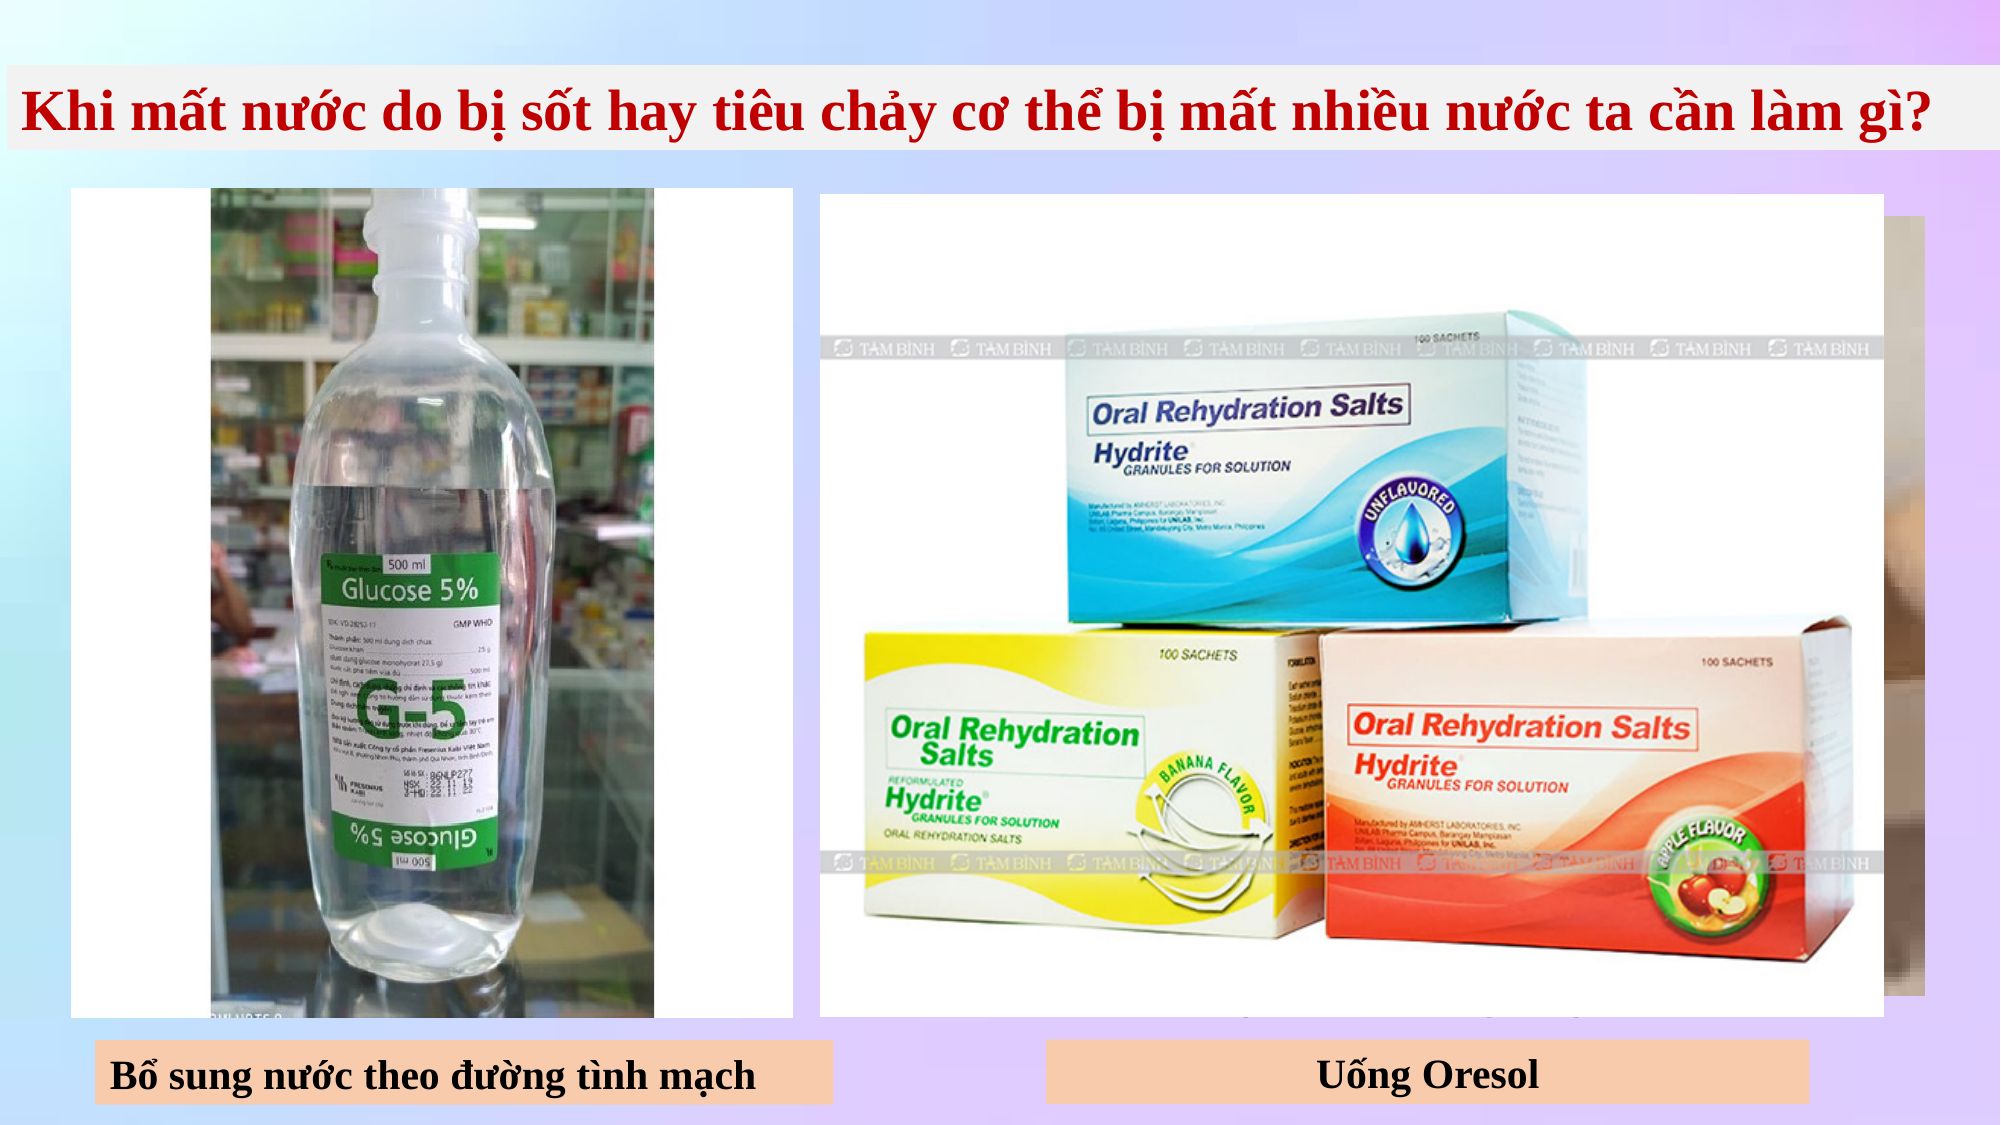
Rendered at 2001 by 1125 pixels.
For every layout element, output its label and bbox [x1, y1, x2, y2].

text_box [820, 194, 1884, 1110]
text_box [71, 188, 834, 1106]
picture [0, 0, 2000, 1125]
text_box [1884, 216, 1925, 1067]
